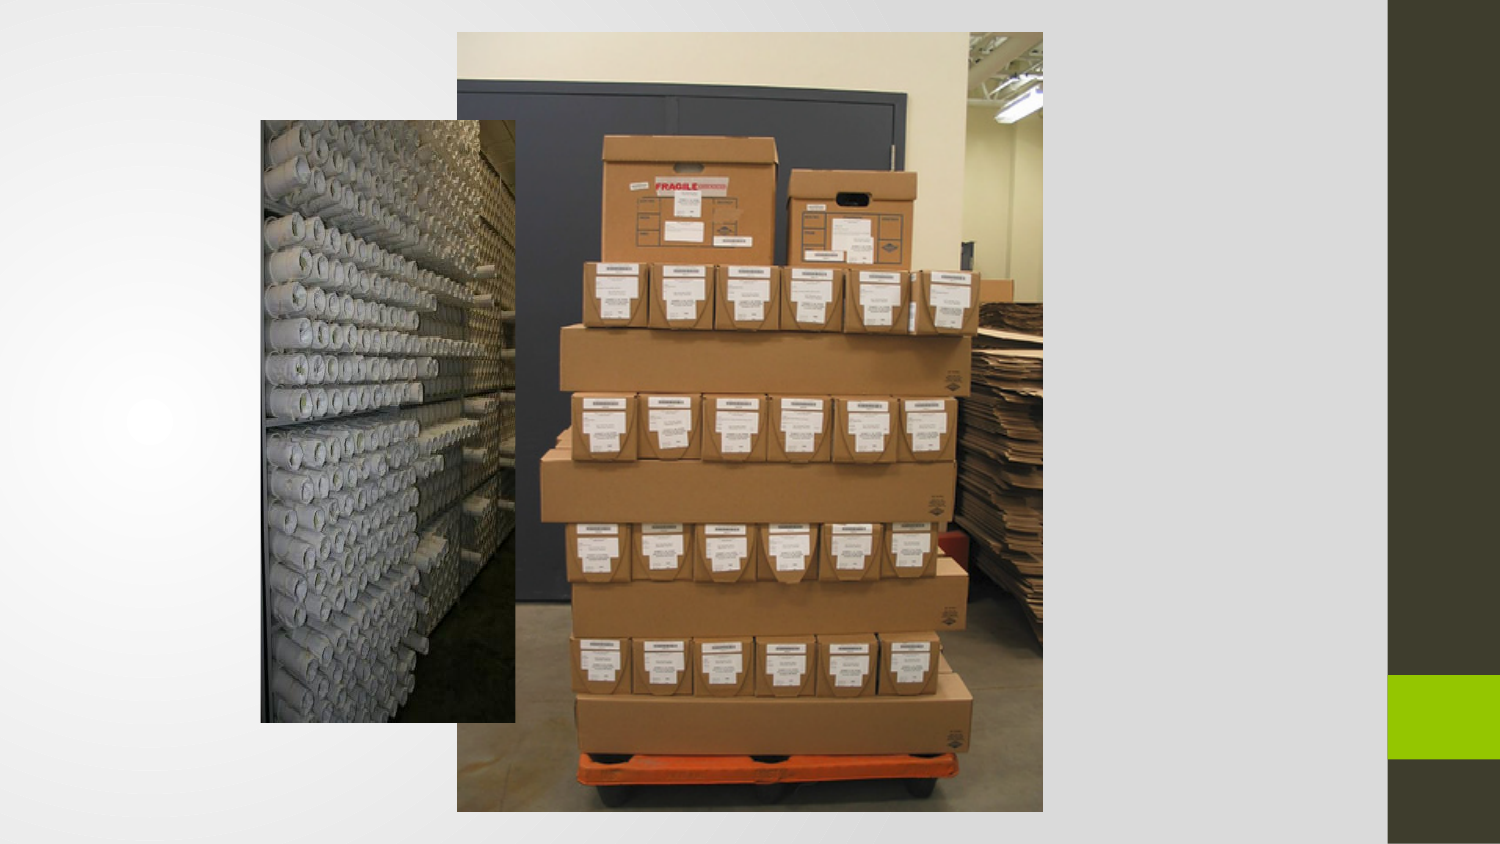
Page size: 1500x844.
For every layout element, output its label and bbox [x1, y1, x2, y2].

picture [259, 31, 1044, 813]
